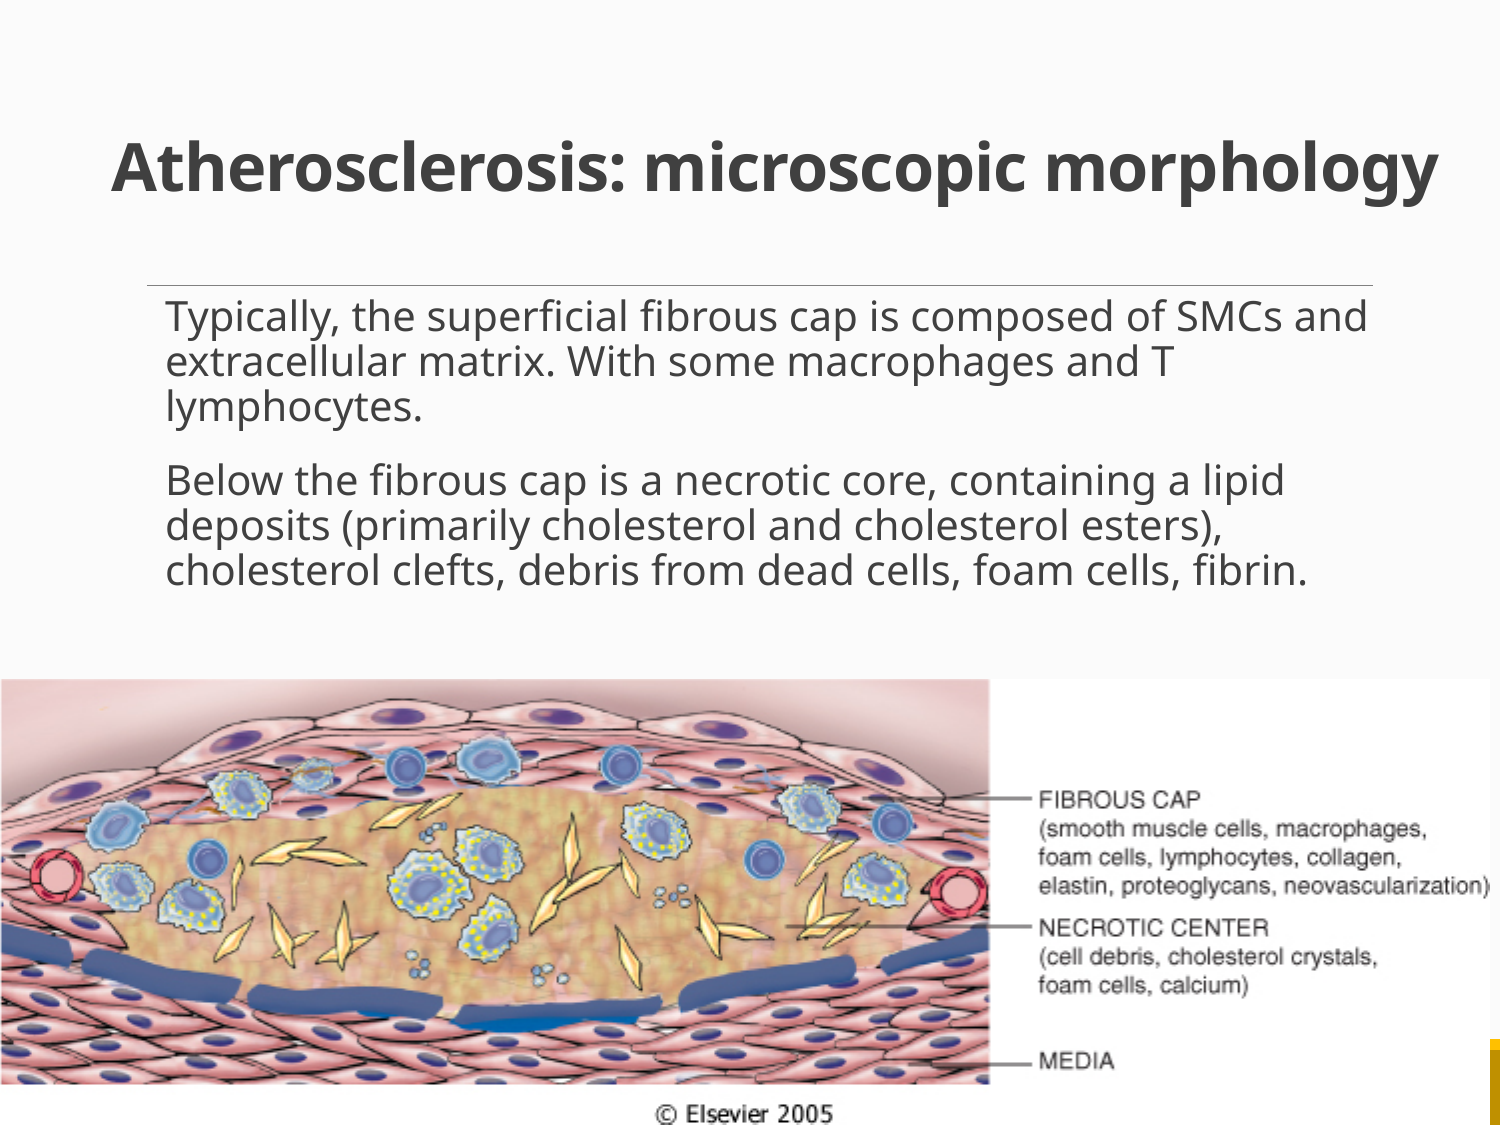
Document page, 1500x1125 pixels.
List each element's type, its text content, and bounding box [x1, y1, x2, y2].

title Atherosclerosis: microscopic morphology [96, 99, 1487, 213]
picture [0, 679, 1491, 1125]
list Typically, the superficial fibrous cap is composed of SMCs and extracellular matrix. With some macrophages and T lymphocytes. Below the fibrous cap is a necrotic core, containing a lipid deposits (primarily cholesterol and cholesterol esters), cholesterol clefts, debris from dead cells, foam cells, fibrin. [150, 287, 1404, 676]
